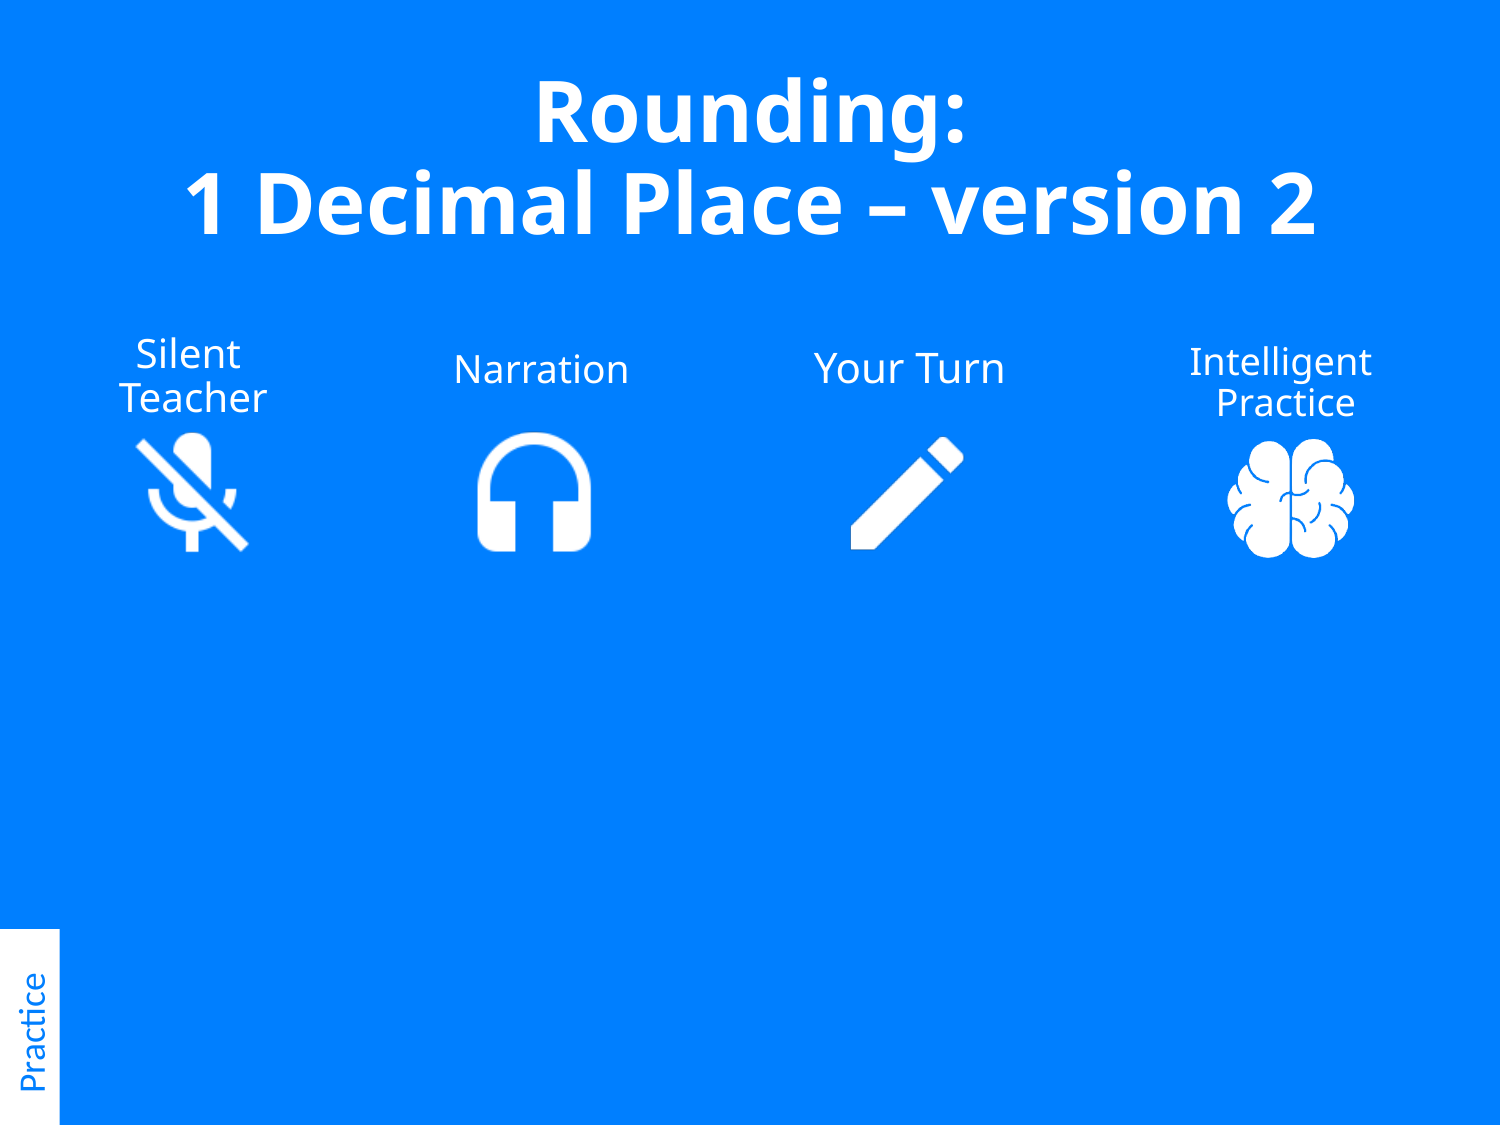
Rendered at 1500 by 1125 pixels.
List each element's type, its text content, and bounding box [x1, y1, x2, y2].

text_box Silent Teacher [100, 306, 287, 429]
picture [117, 420, 268, 571]
title Rounding: 1 Decimal Place – version 2 [164, 33, 1336, 261]
picture [1157, 433, 1424, 563]
picture [832, 418, 983, 569]
text_box Practice [0, 929, 60, 1125]
text_box Your Turn [796, 335, 1024, 400]
text_box Intelligent Practice [1172, 302, 1400, 432]
picture [459, 426, 610, 577]
text_box Narration [435, 335, 648, 400]
